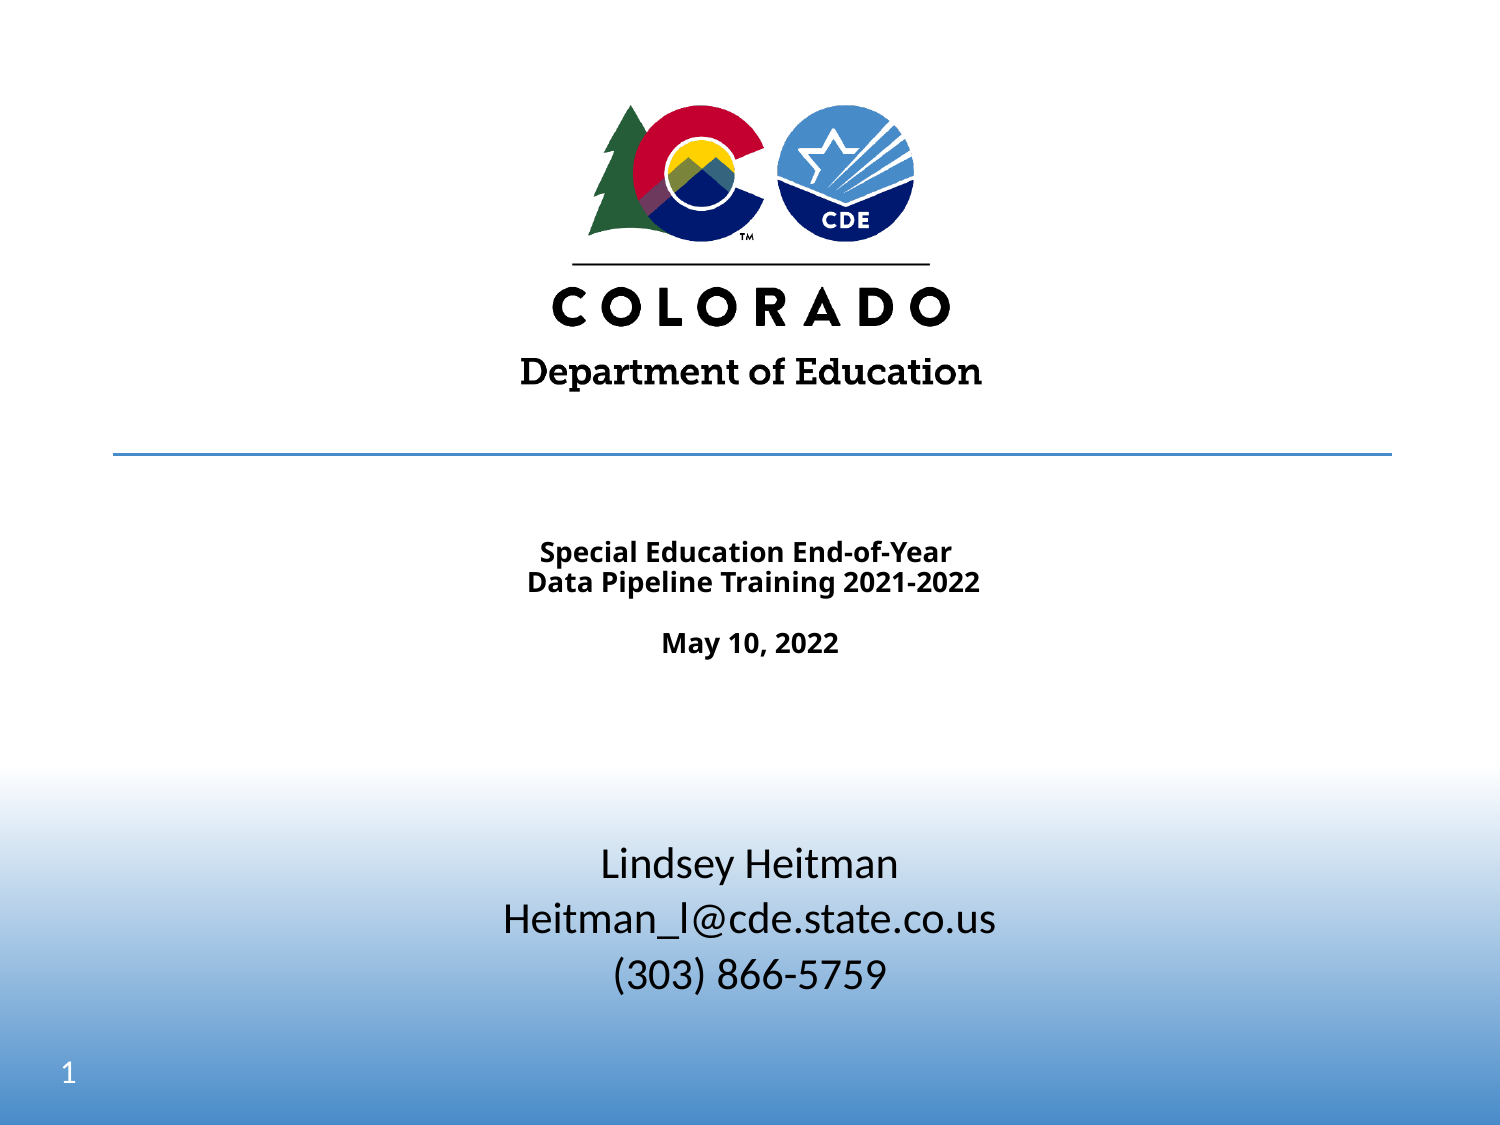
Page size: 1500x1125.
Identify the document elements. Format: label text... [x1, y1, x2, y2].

title Special Education End-of-Year Data Pipeline Training 2021-2022 May 10, 2022 [112, 530, 1388, 731]
slide_number 1 [45, 1042, 122, 1103]
subtitle Lindsey Heitman Heitman_l@cde.state.co.us (303) 866-5759 [112, 832, 1388, 1008]
picture [519, 103, 983, 393]
